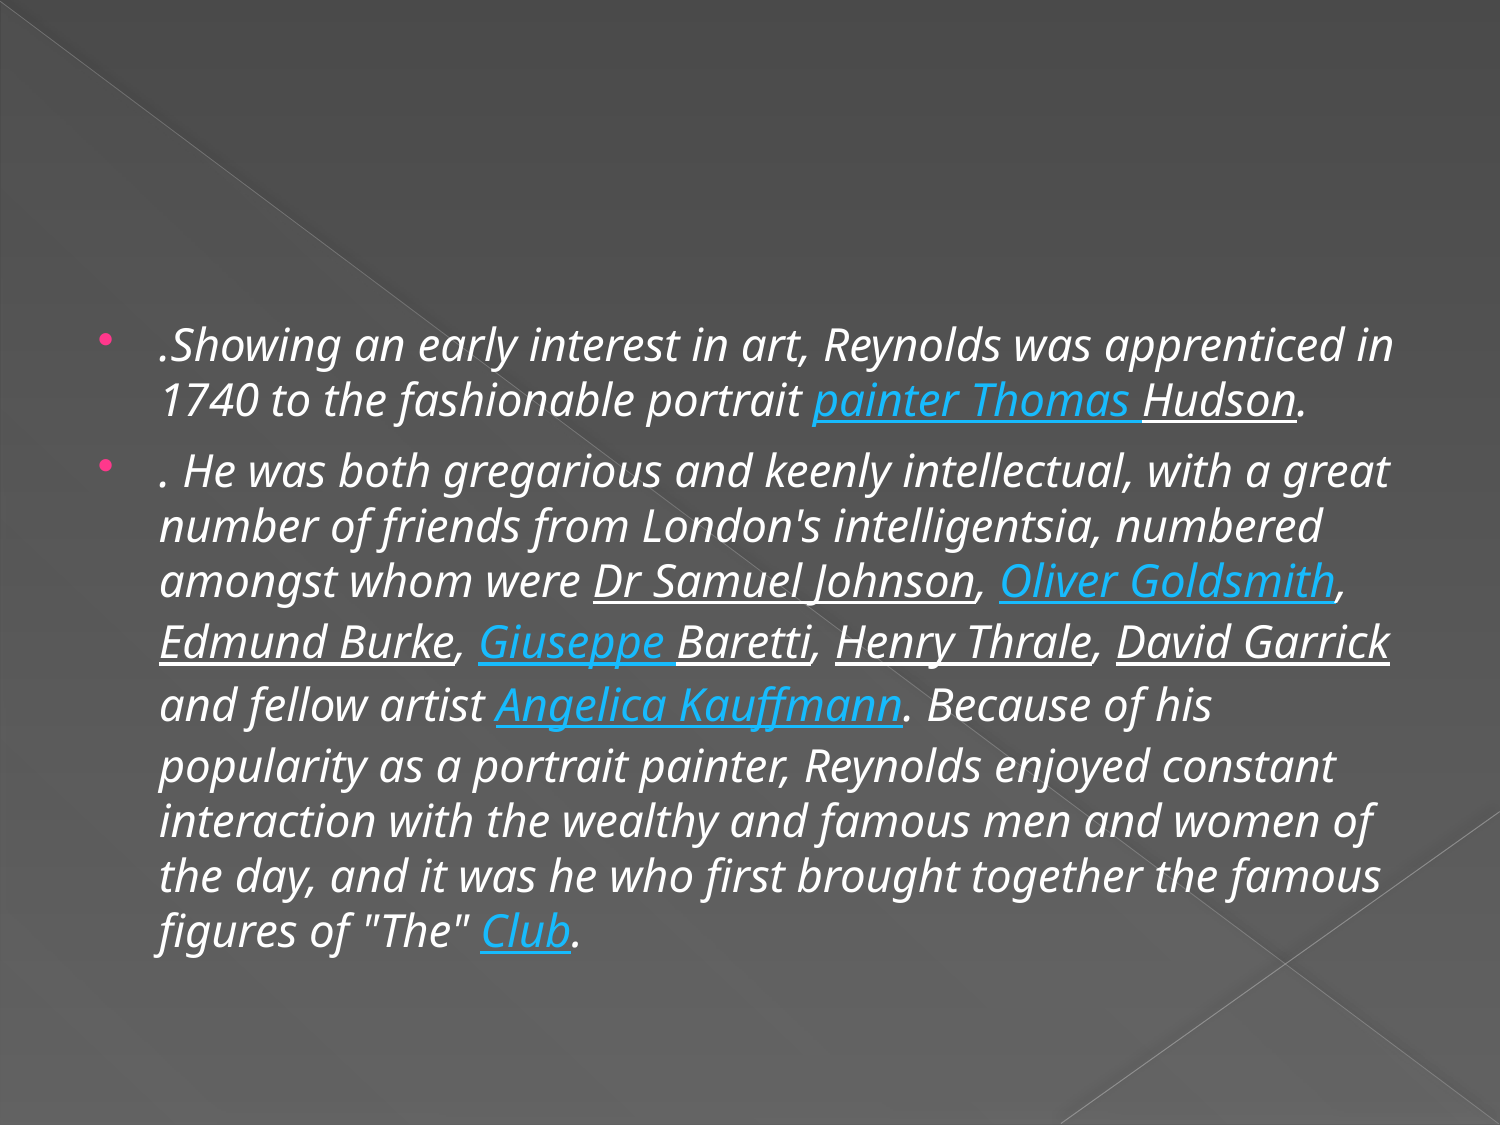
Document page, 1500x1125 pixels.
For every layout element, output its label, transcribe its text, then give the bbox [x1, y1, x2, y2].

list .Showing an early interest in art, Reynolds was apprenticed in 1740 to the fashionable portrait painter Thomas Hudson. . He was both gregarious and keenly intellectual, with a great number of friends from London's intelligentsia, numbered amongst whom were Dr Samuel Johnson, Oliver Goldsmith, Edmund Burke, Giuseppe Baretti, Henry Thrale, David Garrick and fellow artist Angelica Kauffmann. Because of his popularity as a portrait painter, Reynolds enjoyed constant interaction with the wealthy and famous men and women of the day, and it was he who first brought together the famous figures of "The" Club. [75, 308, 1425, 1059]
